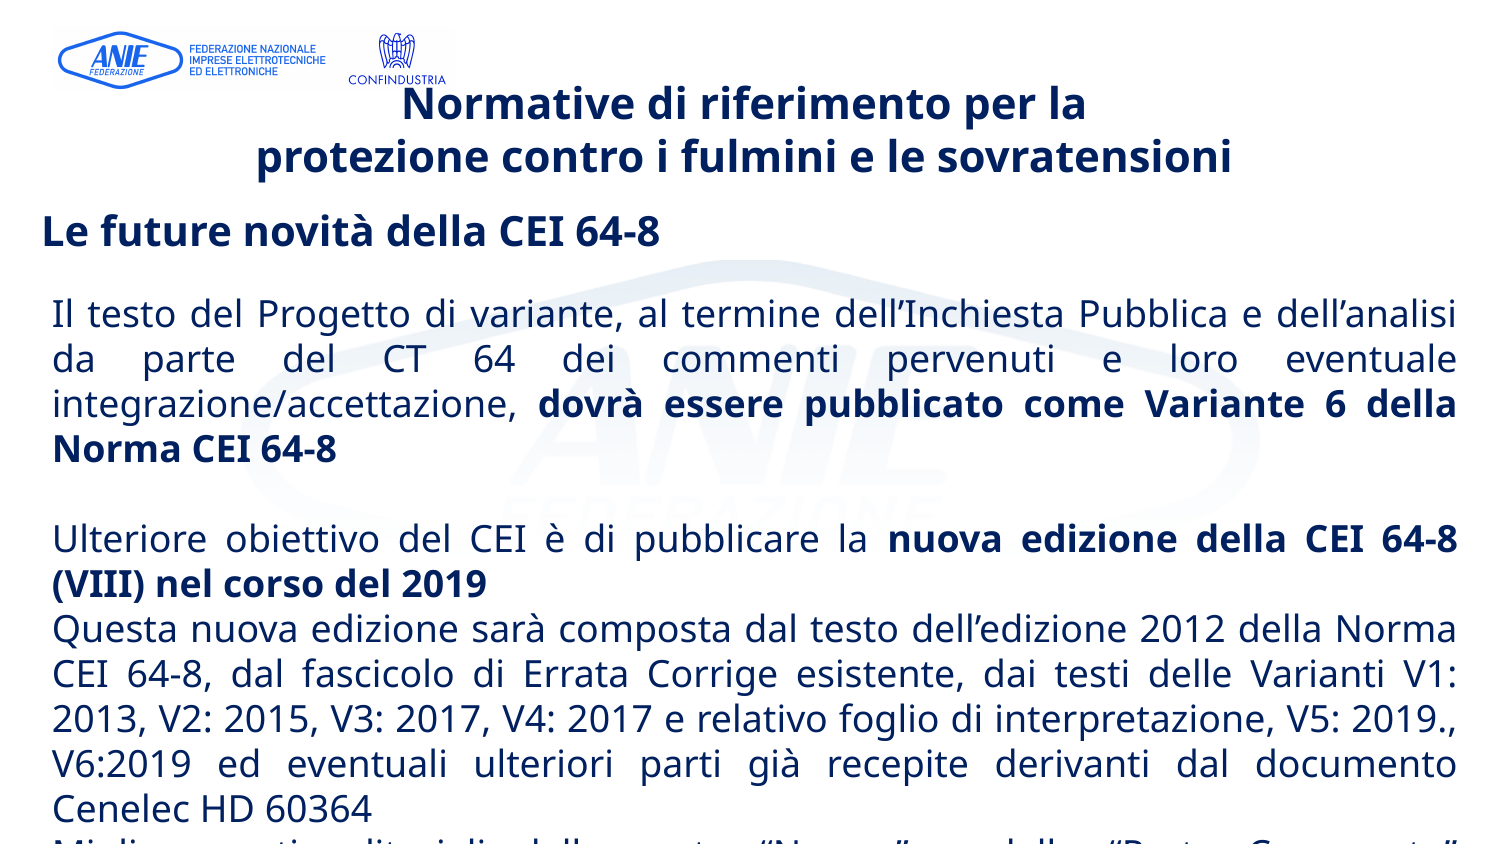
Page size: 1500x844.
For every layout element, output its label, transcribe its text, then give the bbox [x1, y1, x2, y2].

picture [53, 26, 455, 92]
list Le future novità della CEI 64-8 Il testo del Progetto di variante, al termine dell’Inchiesta Pubblica e dell’analisi da parte del CT 64 dei commenti pervenuti e loro eventuale integrazione/accettazione, dovrà essere pubblicato come Variante 6 della Norma CEI 64-8 Ulteriore obiettivo del CEI è di pubblicare la nuova edizione della CEI 64-8 (VIII) nel corso del 2019 Questa nuova edizione sarà composta dal testo dell’edizione 2012 della Norma CEI 64-8, dal fascicolo di Errata Corrige esistente, dai testi delle Varianti V1: 2013, V2: 2015, V3: 2017, V4: 2017 e relativo foglio di interpretazione, V5: 2019., V6:2019 ed eventuali ulteriori parti già recepite derivanti dal documento Cenelec HD 60364 Miglioramenti editoriali della parte “Norma” e della “Parte Commento” completeranno la nuova edizione della Norma CEI 64-8. [26, 197, 1474, 824]
title Normative di riferimento per la protezione contro i fulmini e le sovratensioni [75, 68, 1425, 197]
